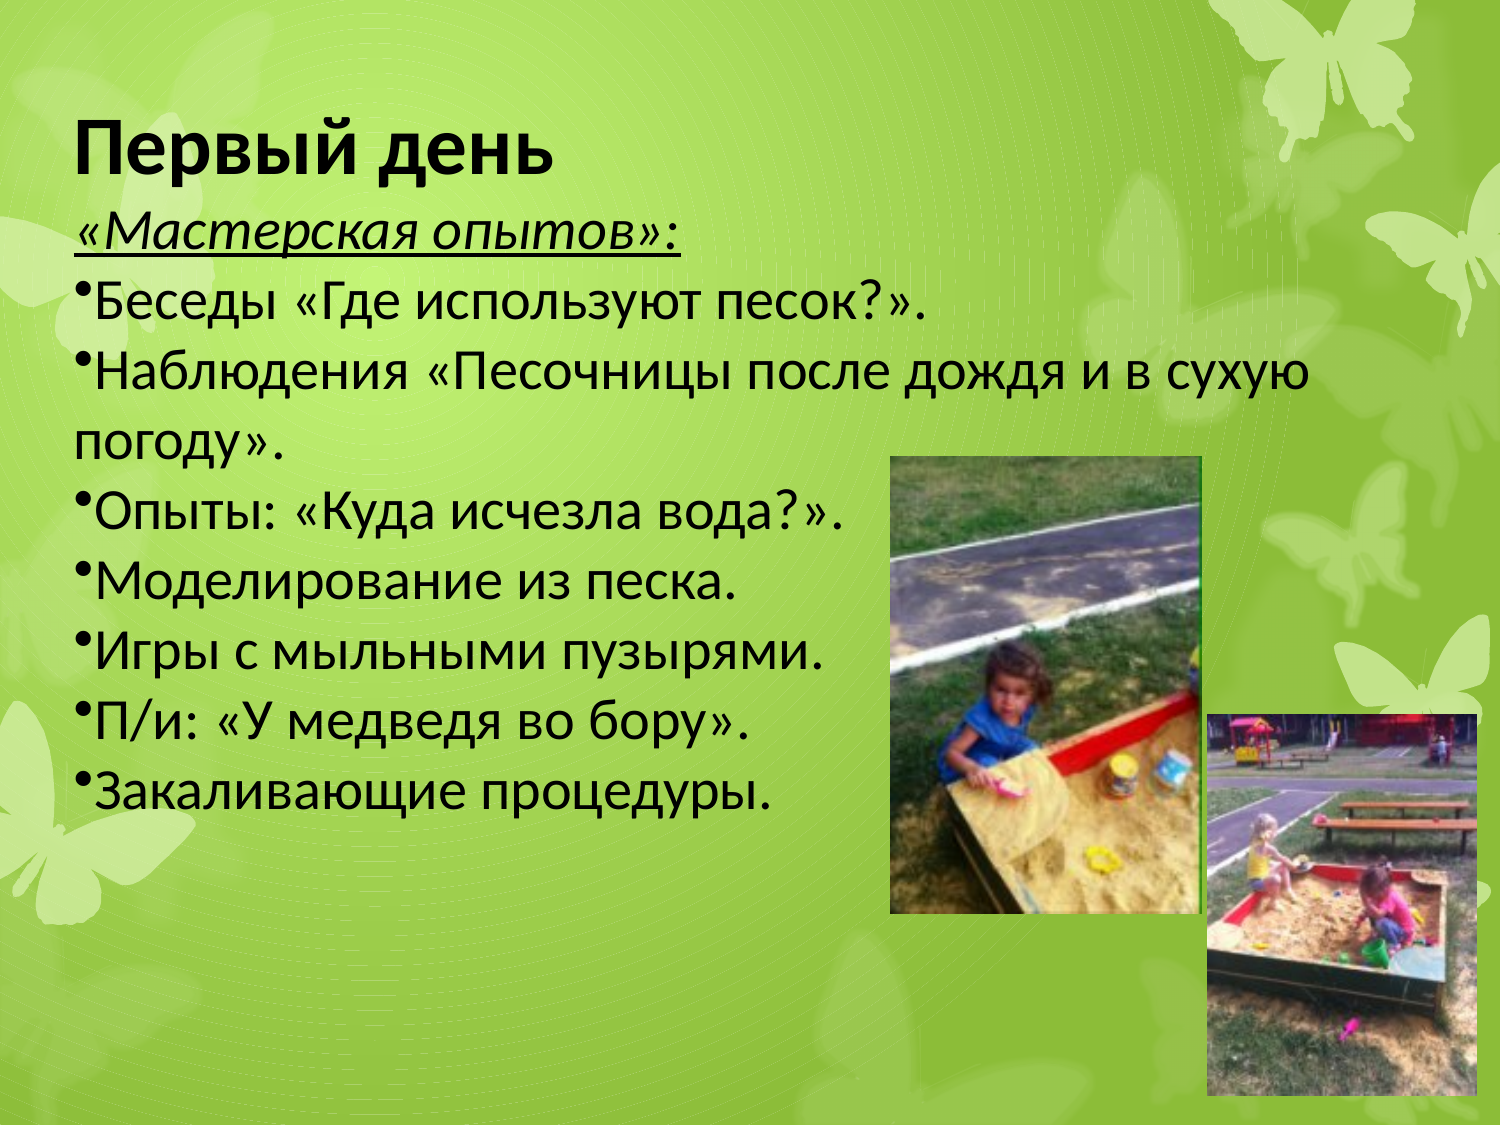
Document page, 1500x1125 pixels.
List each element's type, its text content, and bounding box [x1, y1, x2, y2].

picture [890, 456, 1203, 915]
picture [1206, 714, 1477, 1096]
text_box Первый день «Мастерская опытов»: Беседы «Где используют песок?». Наблюдения «Песочницы после дождя и в сухую погоду». Опыты: «Куда исчезла вода?». Моделирование из песка. Игры с мыльными пузырями. П/и: «У медведя во бору». Закаливающие процедуры. [58, 83, 1430, 829]
